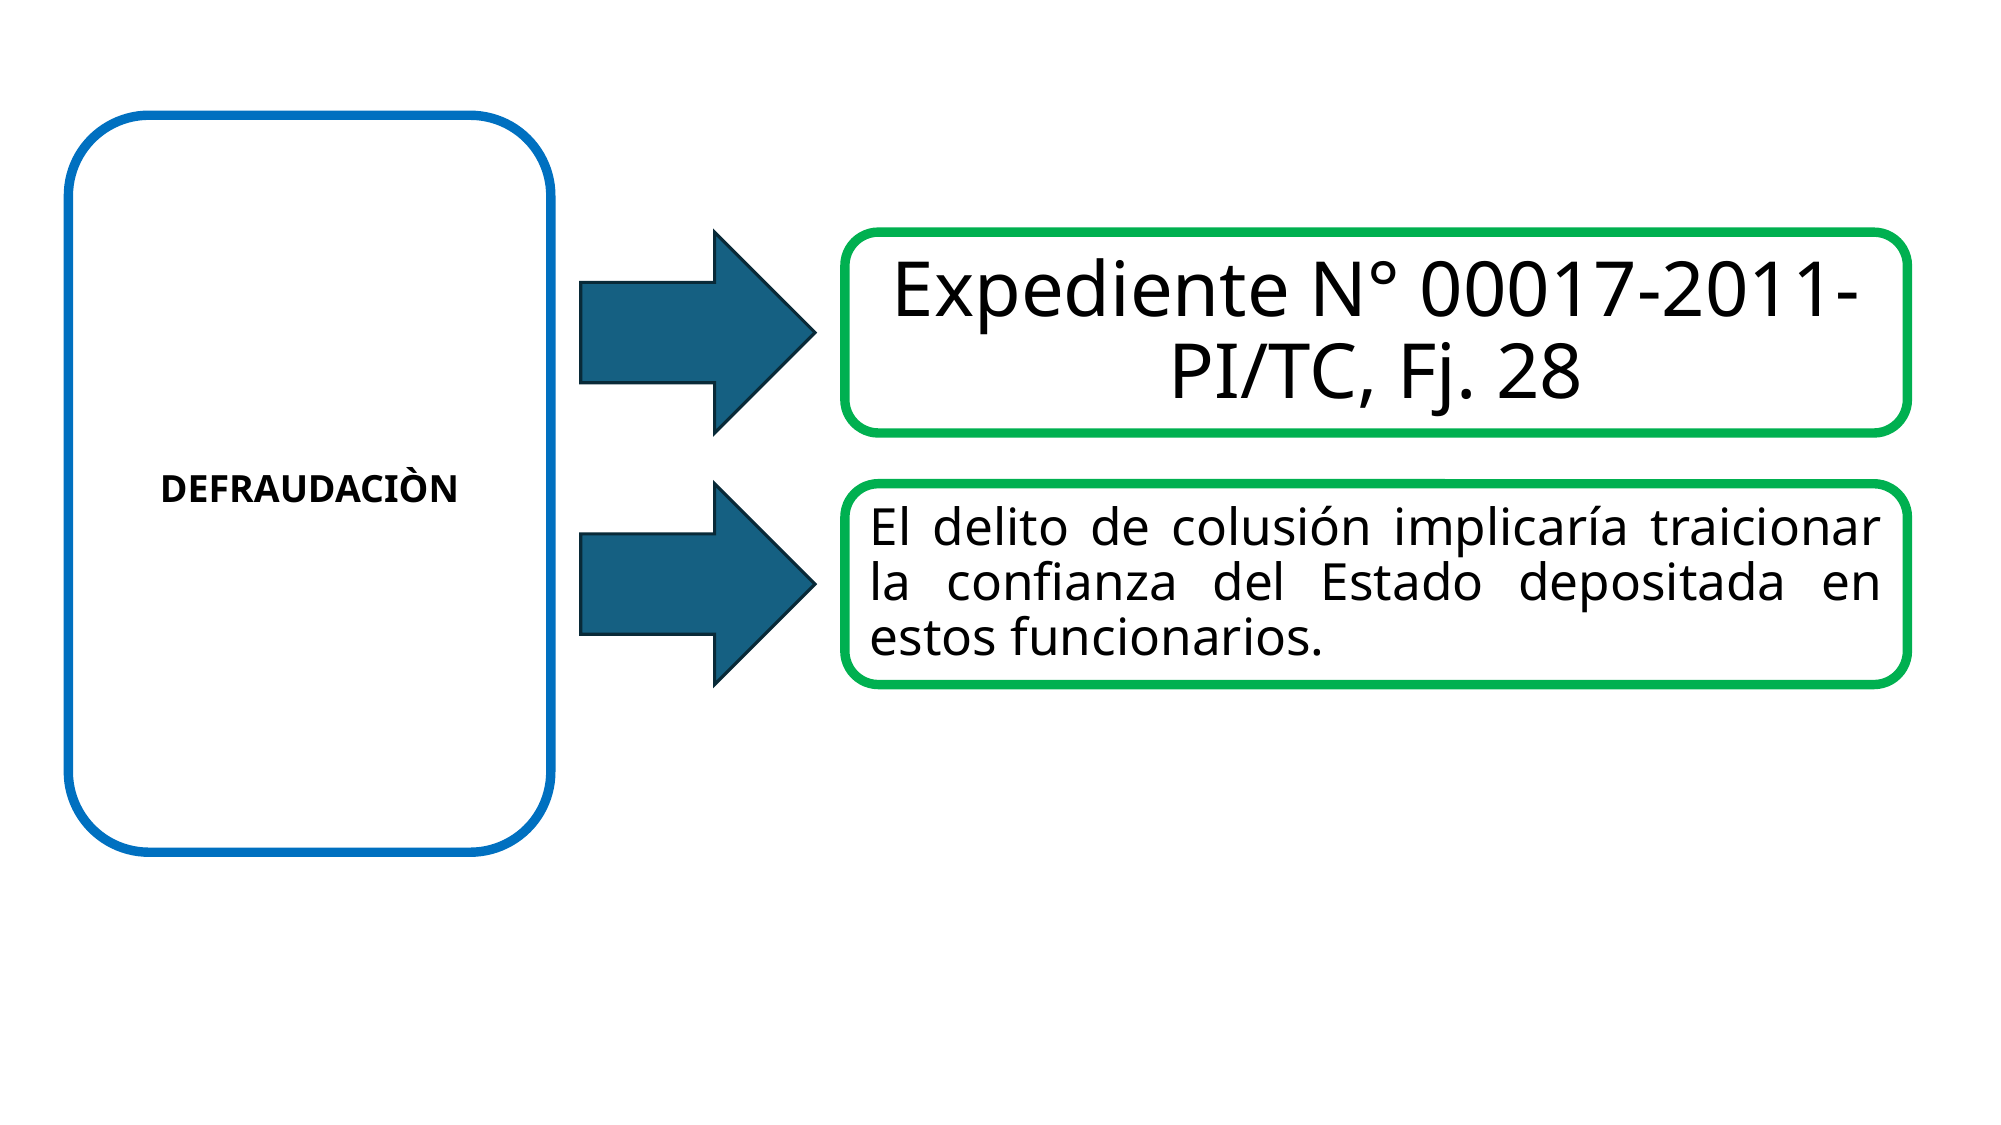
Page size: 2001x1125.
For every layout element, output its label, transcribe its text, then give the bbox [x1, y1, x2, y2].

text_box [579, 479, 818, 689]
text_box DEFRAUDACIÒN [68, 115, 551, 853]
text_box [579, 228, 818, 437]
text_box Expediente N° 00017-2011-PI/TC, Fj. 28 [844, 232, 1908, 433]
text_box El delito de colusión implicaría traicionar la confianza del Estado depositada en estos funcionarios. [844, 483, 1908, 685]
